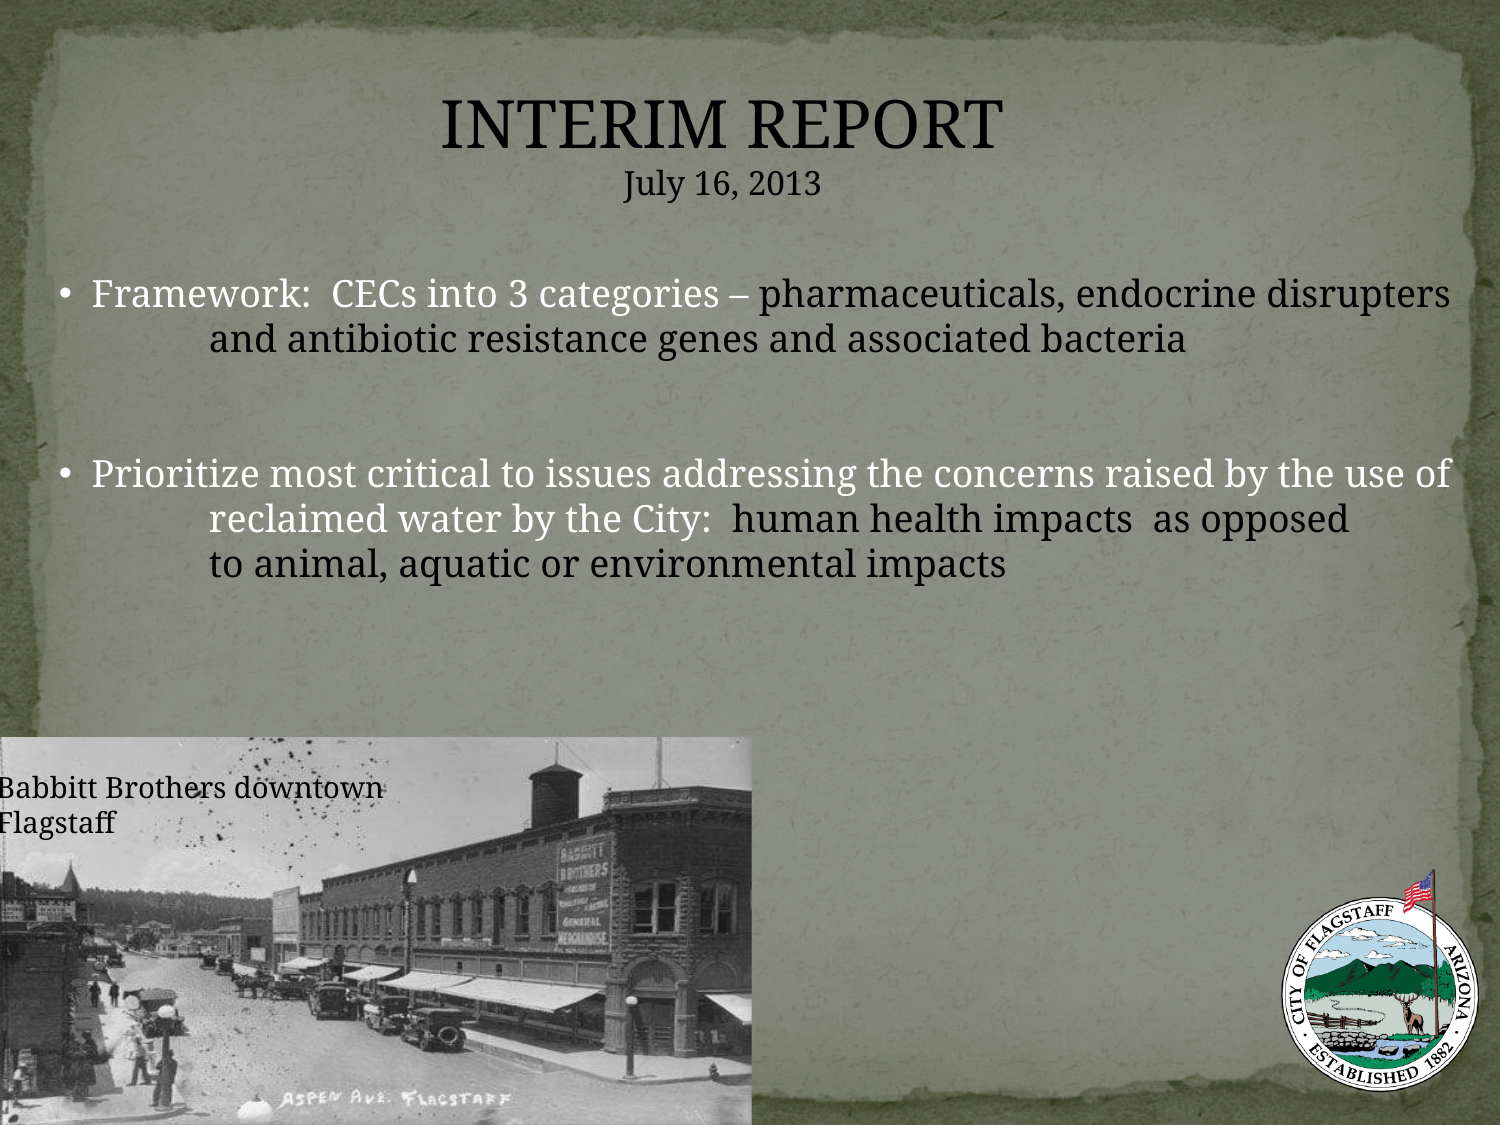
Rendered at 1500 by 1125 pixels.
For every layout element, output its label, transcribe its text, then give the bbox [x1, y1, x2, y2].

text_box Framework: CECs into 3 categories – pharmaceuticals, endocrine disrupters and antibiotic resistance genes and associated bacteria Prioritize most critical to issues addressing the concerns raised by the use of reclaimed water by the City: human health impacts as opposed to animal, aquatic or environmental impacts [44, 262, 1477, 638]
text_box INTERIM REPORT July 16, 2013 [425, 74, 1020, 210]
picture [0, 737, 752, 1125]
picture [1260, 863, 1500, 1103]
